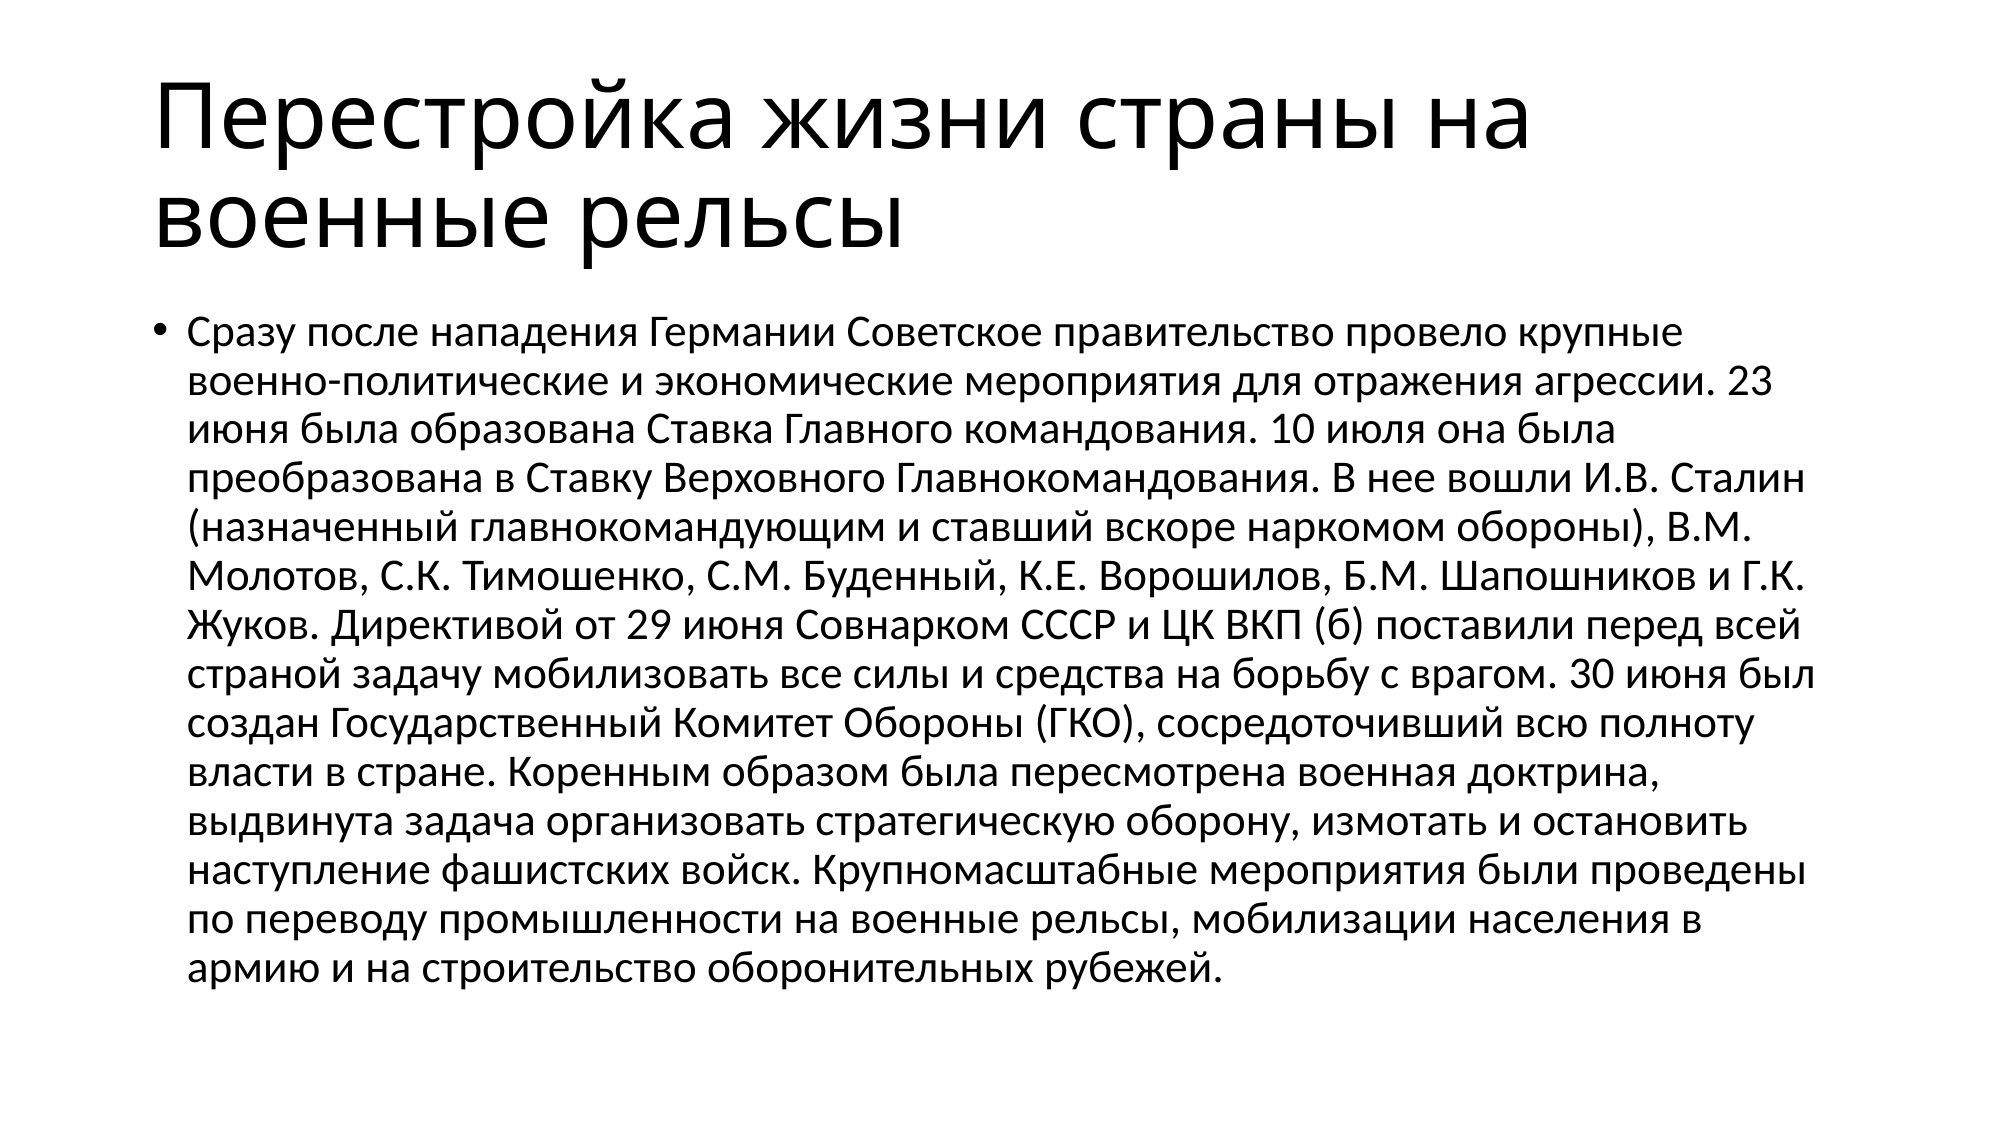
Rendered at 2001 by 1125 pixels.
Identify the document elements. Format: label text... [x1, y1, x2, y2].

list Сразу после нападения Германии Советское правительство провело крупные военно-политические и экономические мероприятия для отражения агрессии. 23 июня была образована Ставка Главного командования. 10 июля она была преобразована в Ставку Верховного Главнокомандования. В нее вошли И.В. Сталин (назначенный главнокомандующим и ставший вскоре наркомом обороны), В.М. Молотов, С.К. Тимошенко, С.М. Буденный, К.Е. Ворошилов, Б.М. Шапошников и Г.К. Жуков. Директивой от 29 июня Совнарком СССР и ЦК ВКП (б) поставили перед всей страной задачу мобилизовать все силы и средства на борьбу с врагом. 30 июня был создан Государственный Комитет Обороны (ГКО), сосредоточивший всю полноту власти в стране. Коренным образом была пересмотрена военная доктрина, выдвинута задача организовать стратегическую оборону, измотать и остановить наступление фашистских войск. Крупномасштабные мероприятия были проведены по переводу промышленности на военные рельсы, мобилизации населения в армию и на строительство оборонительных рубежей. [137, 299, 1863, 1014]
title Перестройка жизни страны на военные рельсы [137, 59, 1863, 278]
